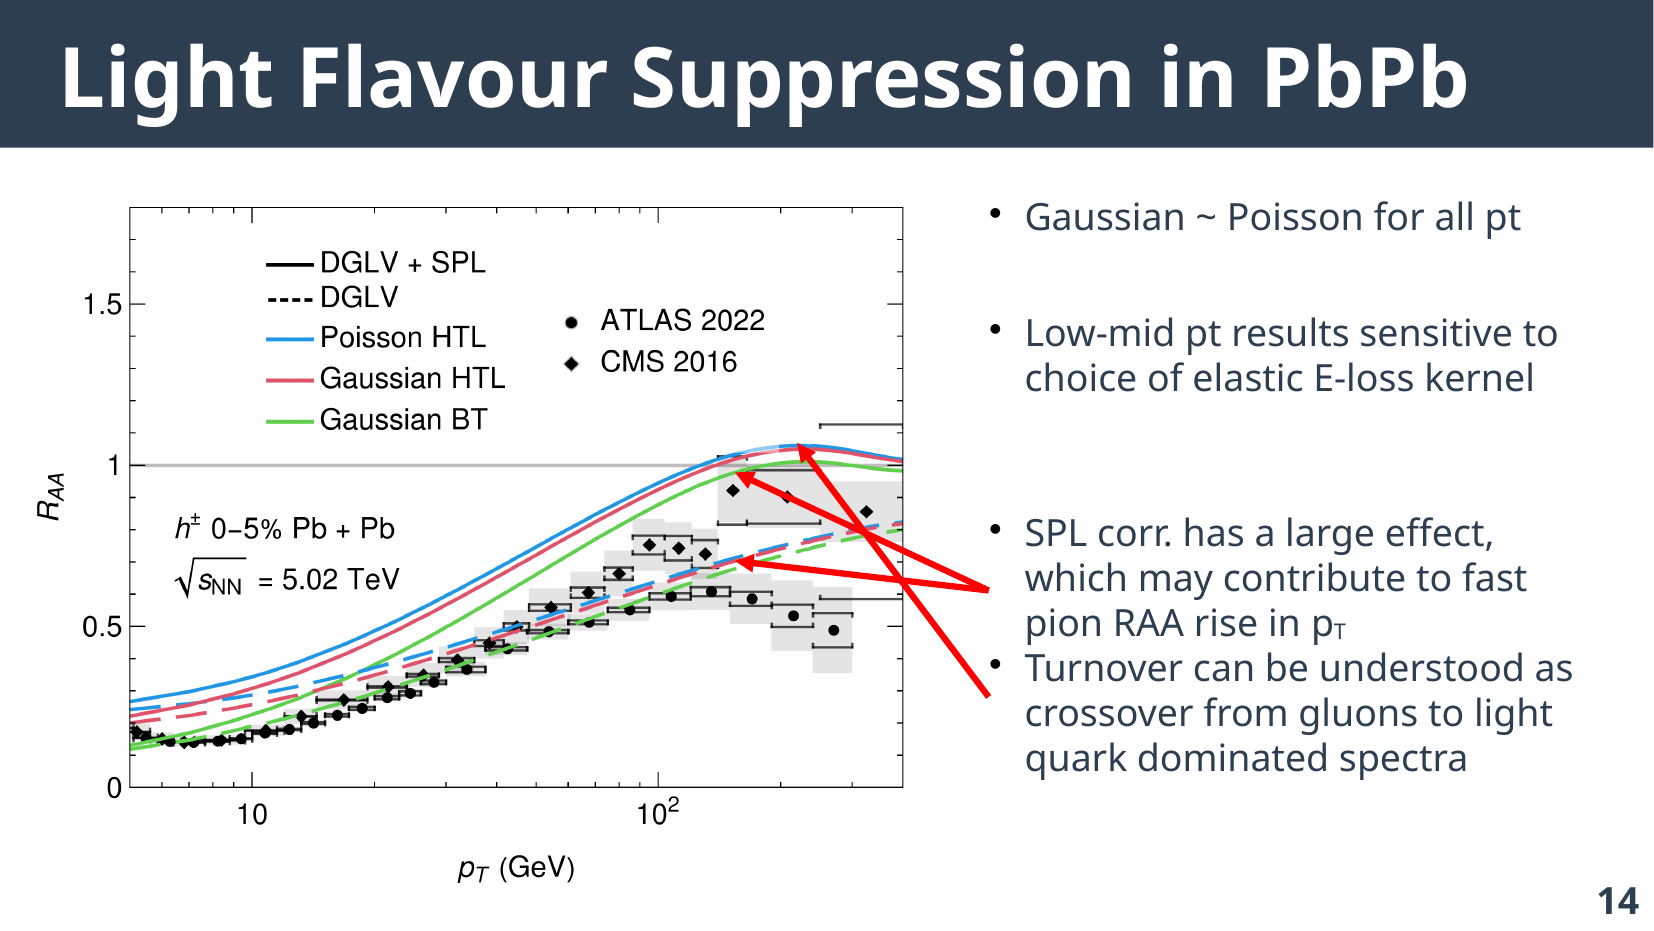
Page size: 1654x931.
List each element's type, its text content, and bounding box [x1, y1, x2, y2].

title Light Flavour Suppression in PbPb [59, 14, 1595, 133]
picture [29, 206, 905, 886]
text_box SPL corr. has a large effect, which may contribute to fast pion RAA rise in pT Turnover can be understood as crossover from gluons to light quark dominated spectra [974, 501, 1624, 931]
text_box Gaussian ~ Poisson for all pt Low-mid pt results sensitive to choice of elastic E-loss kernel [974, 177, 1654, 532]
